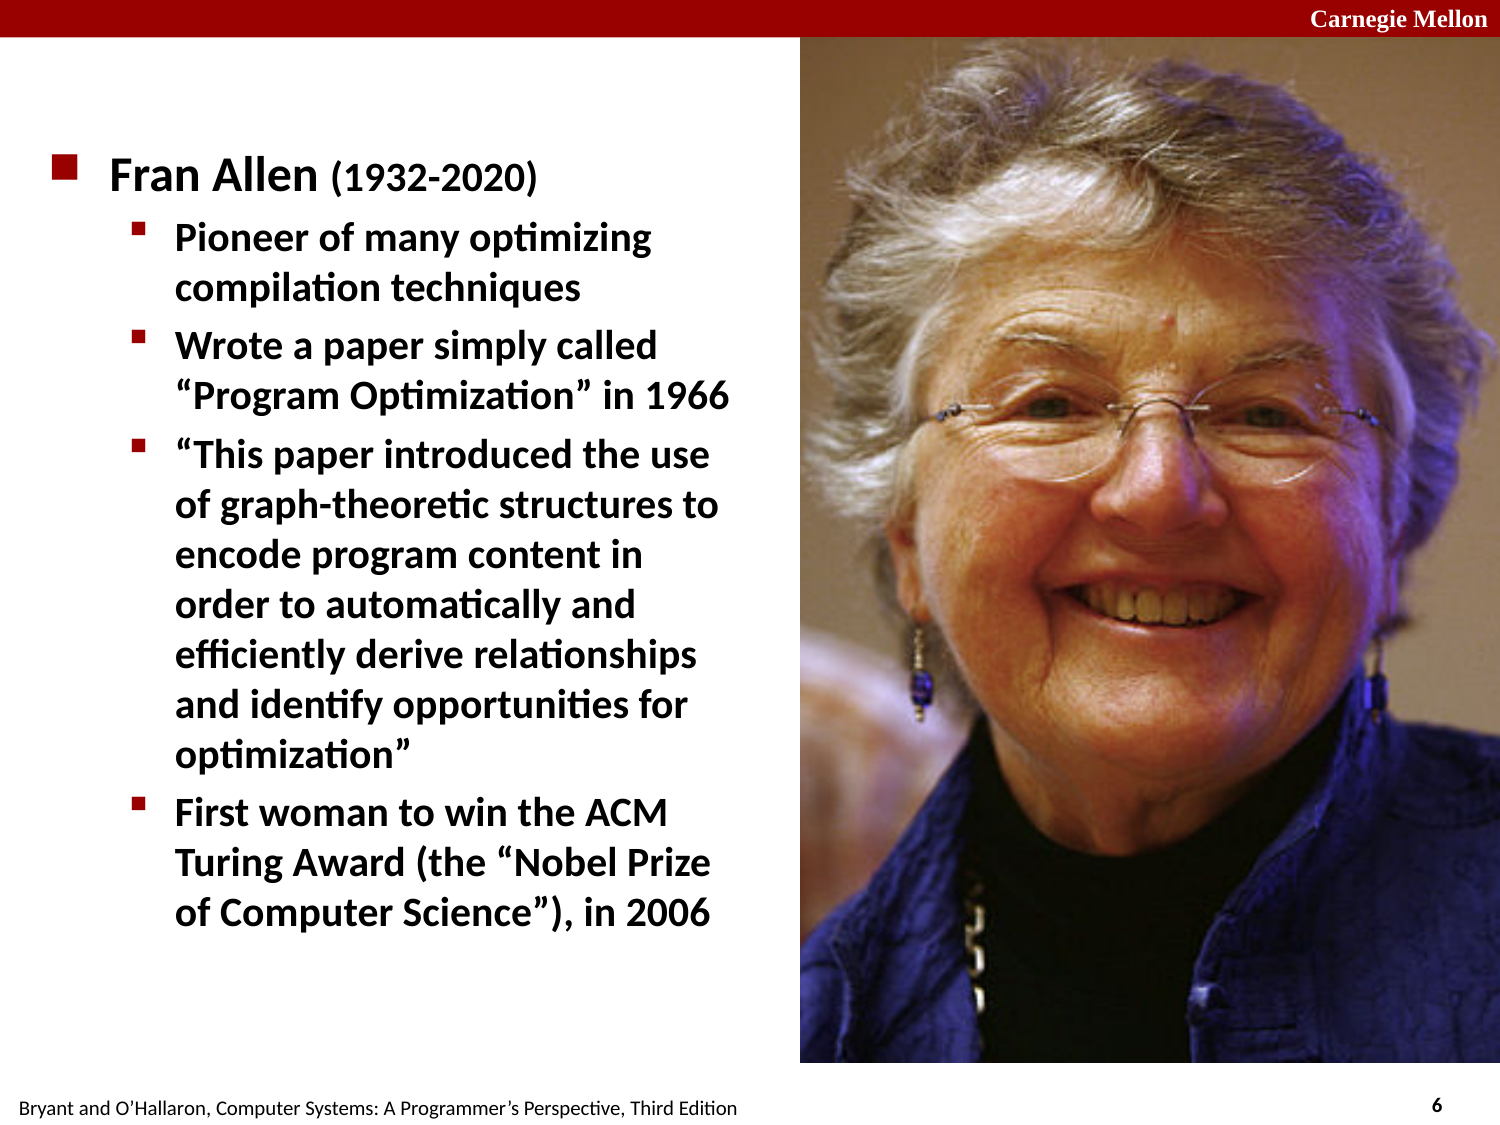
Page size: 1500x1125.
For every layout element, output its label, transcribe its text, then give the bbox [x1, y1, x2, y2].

text_box Fran Allen (1932-2020) Pioneer of many optimizing compilation techniques Wrote a paper simply called “Program Optimization” in 1966 “This paper introduced the use of graph-theoretic structures to encode program content in order to automatically and efficiently derive relationships and identify opportunities for optimization” First woman to win the ACM Turing Award (the “Nobel Prize of Computer Science”), in 2006 [38, 133, 763, 991]
picture [799, 37, 1500, 1063]
